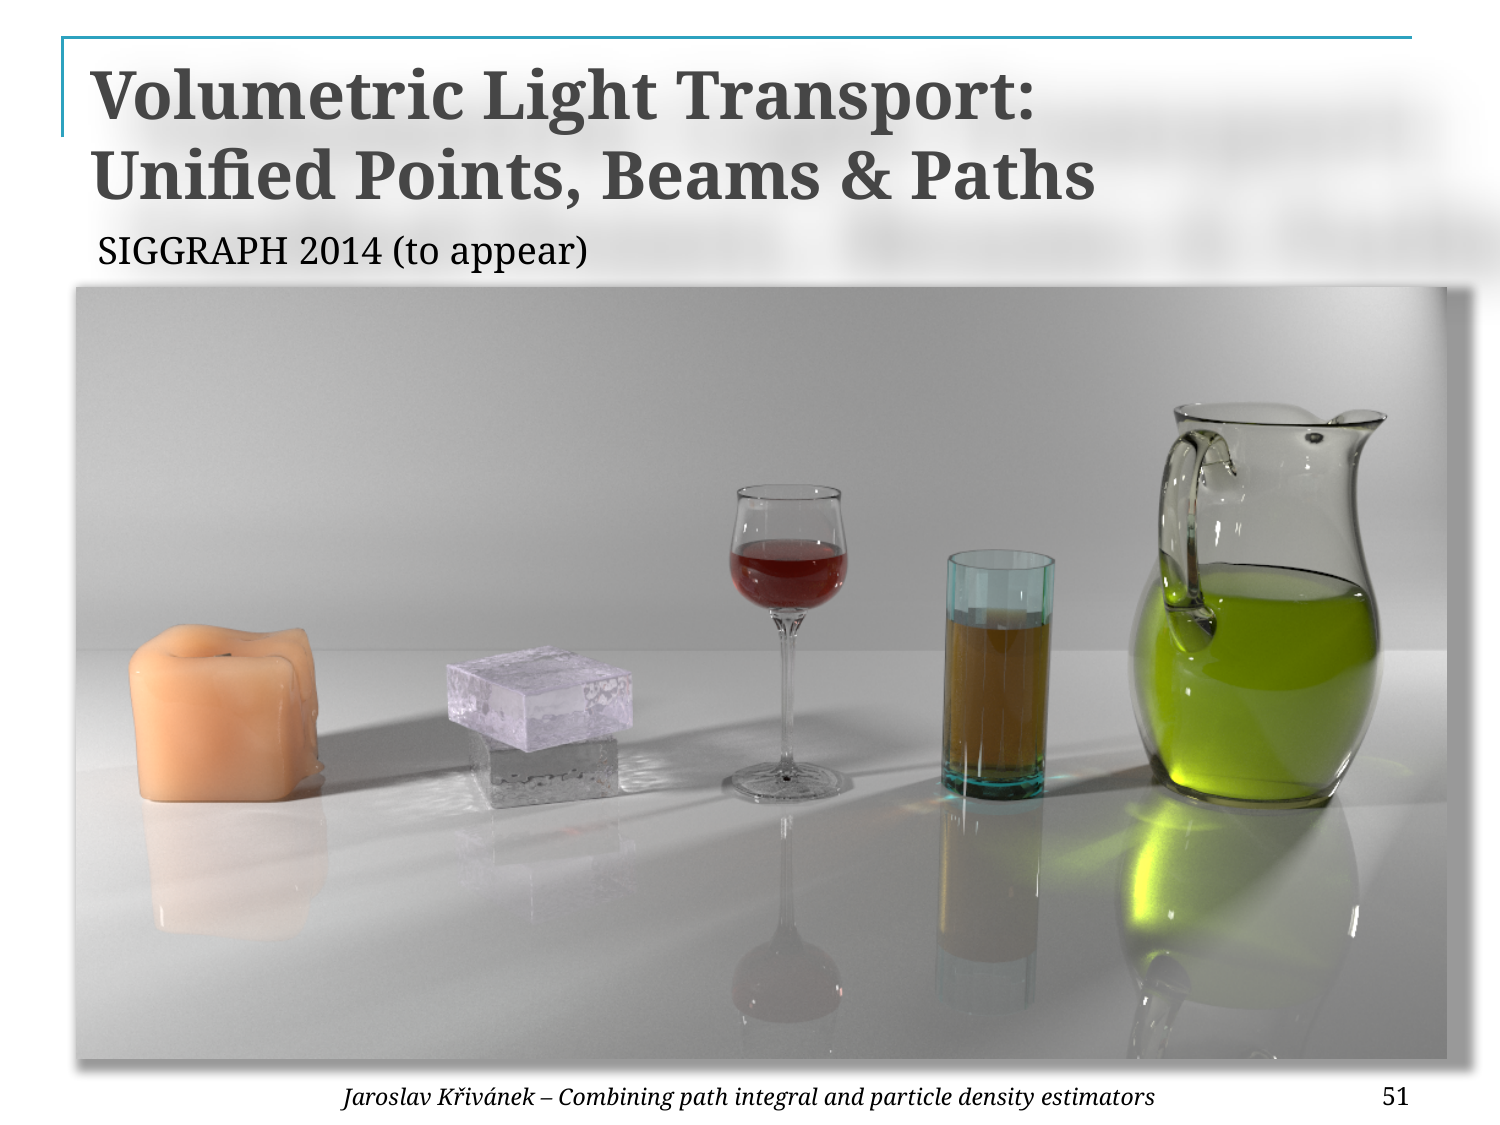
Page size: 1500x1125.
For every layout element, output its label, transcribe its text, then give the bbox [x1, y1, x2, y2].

title Volumetric Light Transport: Unified Points, Beams & Paths [74, 45, 1426, 233]
picture [76, 287, 1448, 1059]
footer Jaroslav Křivánek – Combining path integral and particle density estimators [229, 1067, 1271, 1118]
text_box SIGGRAPH 2014 (to appear) [72, 219, 604, 280]
slide_number 51 [1074, 1079, 1426, 1123]
